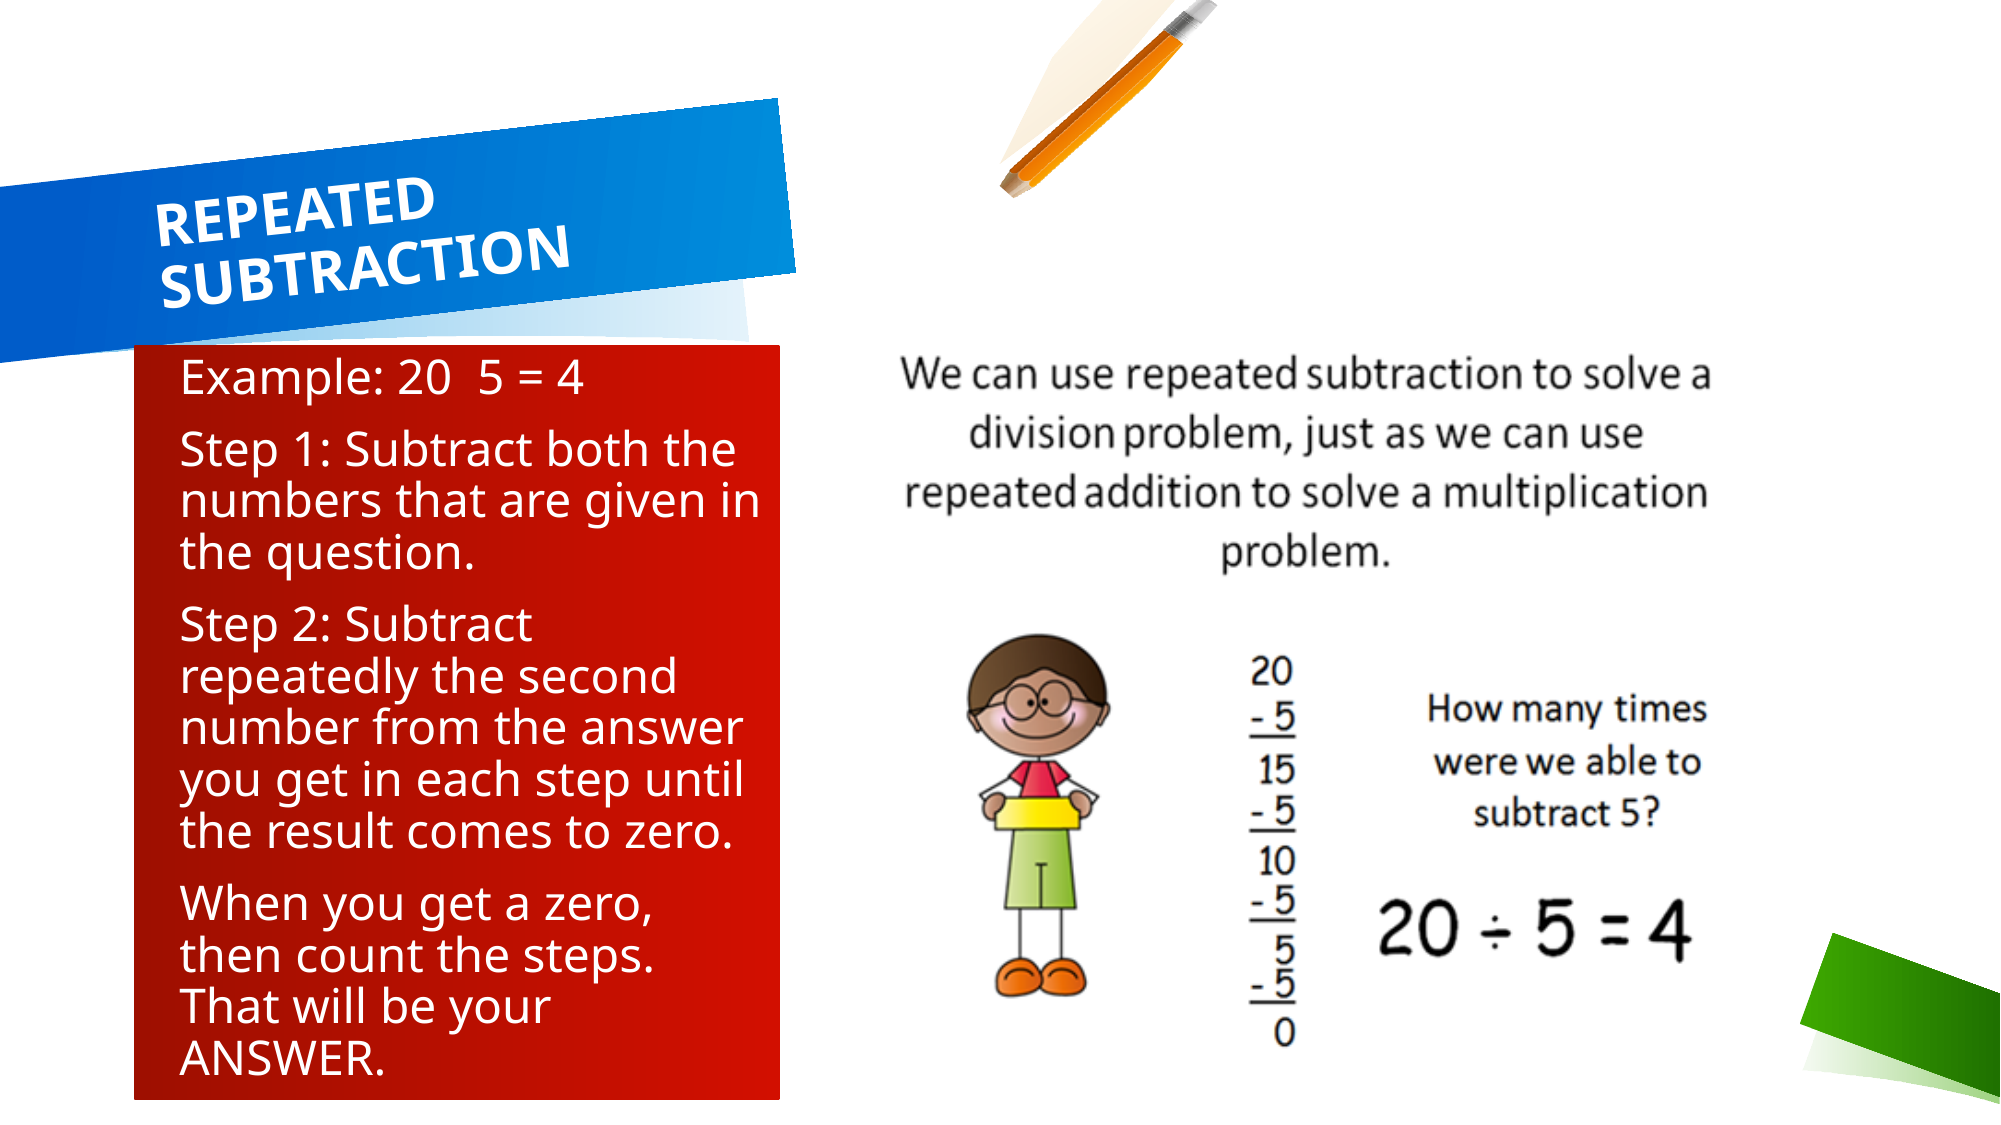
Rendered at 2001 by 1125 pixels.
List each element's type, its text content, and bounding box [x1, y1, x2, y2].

picture [981, 0, 1223, 215]
picture [884, 345, 1771, 1056]
text_box REPEATED SUBTRACTION [130, 85, 780, 370]
